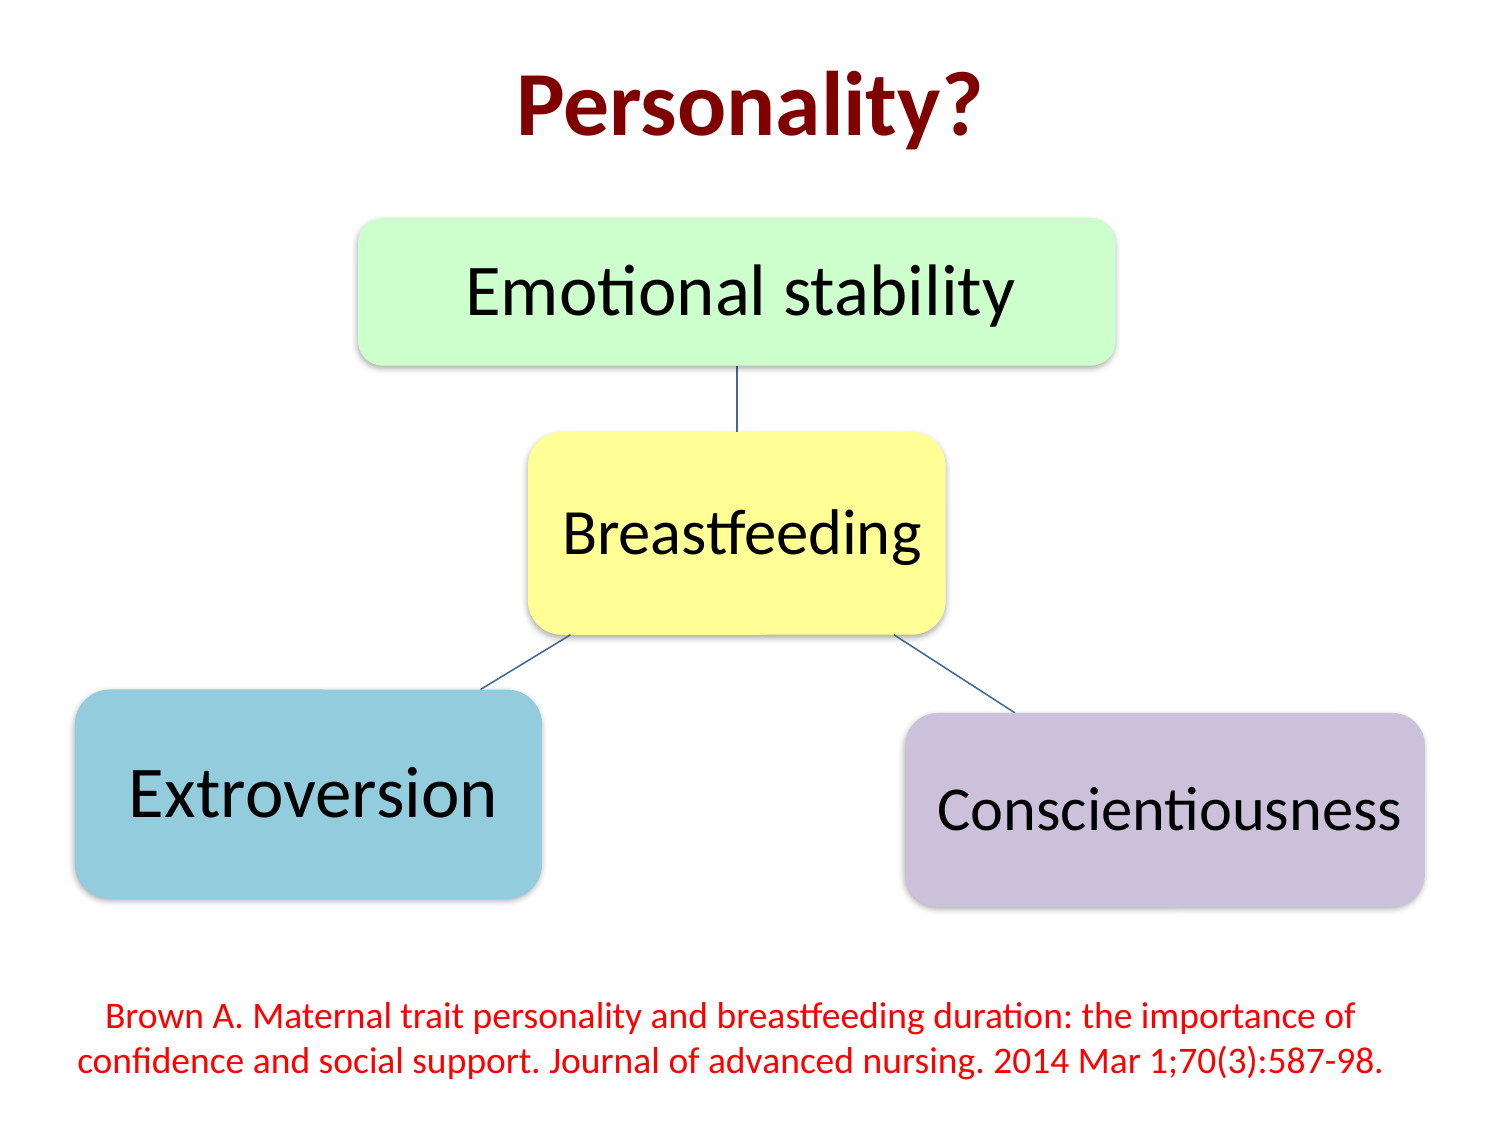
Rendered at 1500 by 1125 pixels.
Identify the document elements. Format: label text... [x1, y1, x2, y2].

title Personality? [75, 5, 1425, 192]
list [74, 192, 1426, 936]
text_box Brown A. Maternal trait personality and breastfeeding duration: the importance of confidence and social support. Journal of advanced nursing. 2014 Mar 1;70(3):587-98. [37, 983, 1425, 1089]
